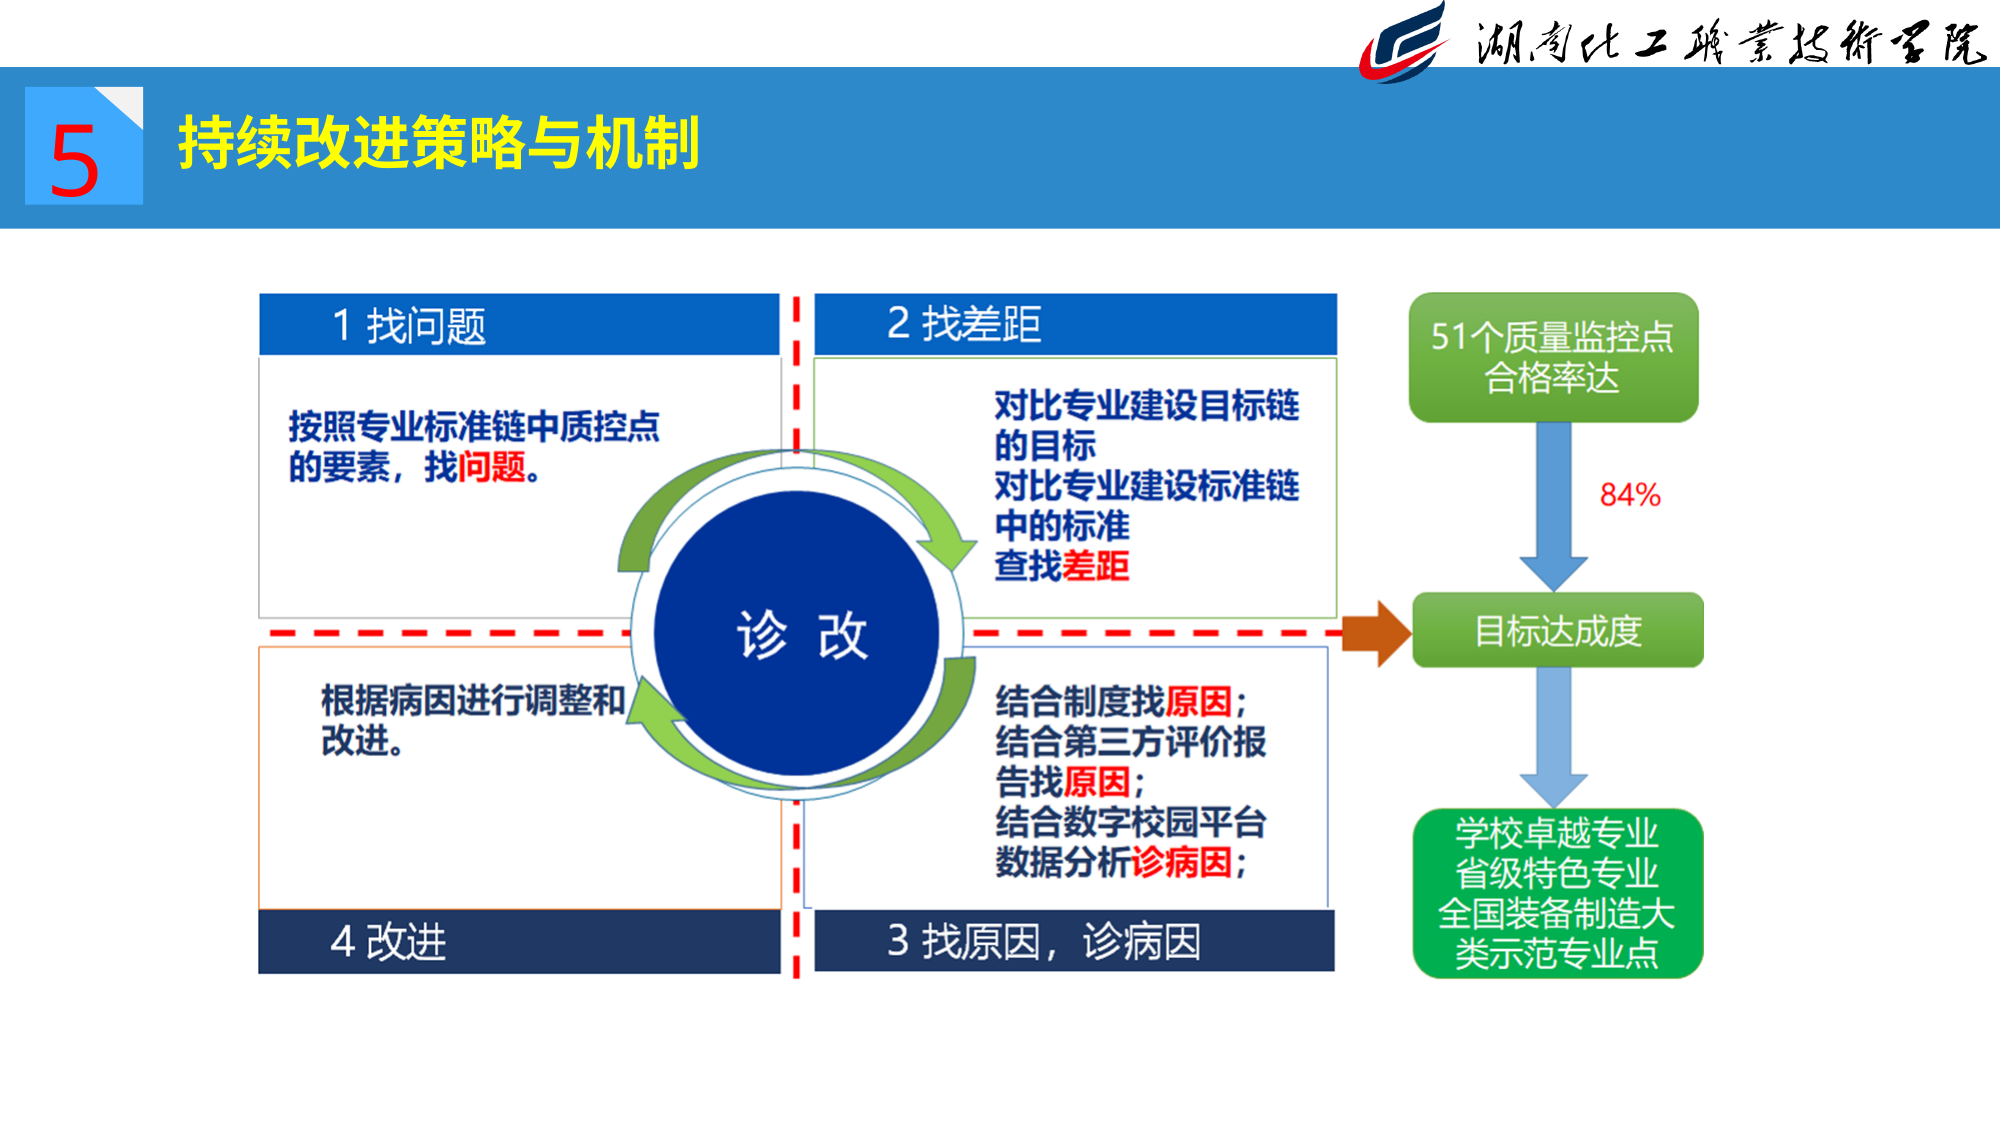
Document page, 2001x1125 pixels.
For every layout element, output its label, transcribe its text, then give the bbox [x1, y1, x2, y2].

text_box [25, 86, 144, 217]
picture [1359, 0, 2000, 84]
title 持续改进策略与机制 [162, 105, 895, 186]
picture [257, 286, 1704, 994]
